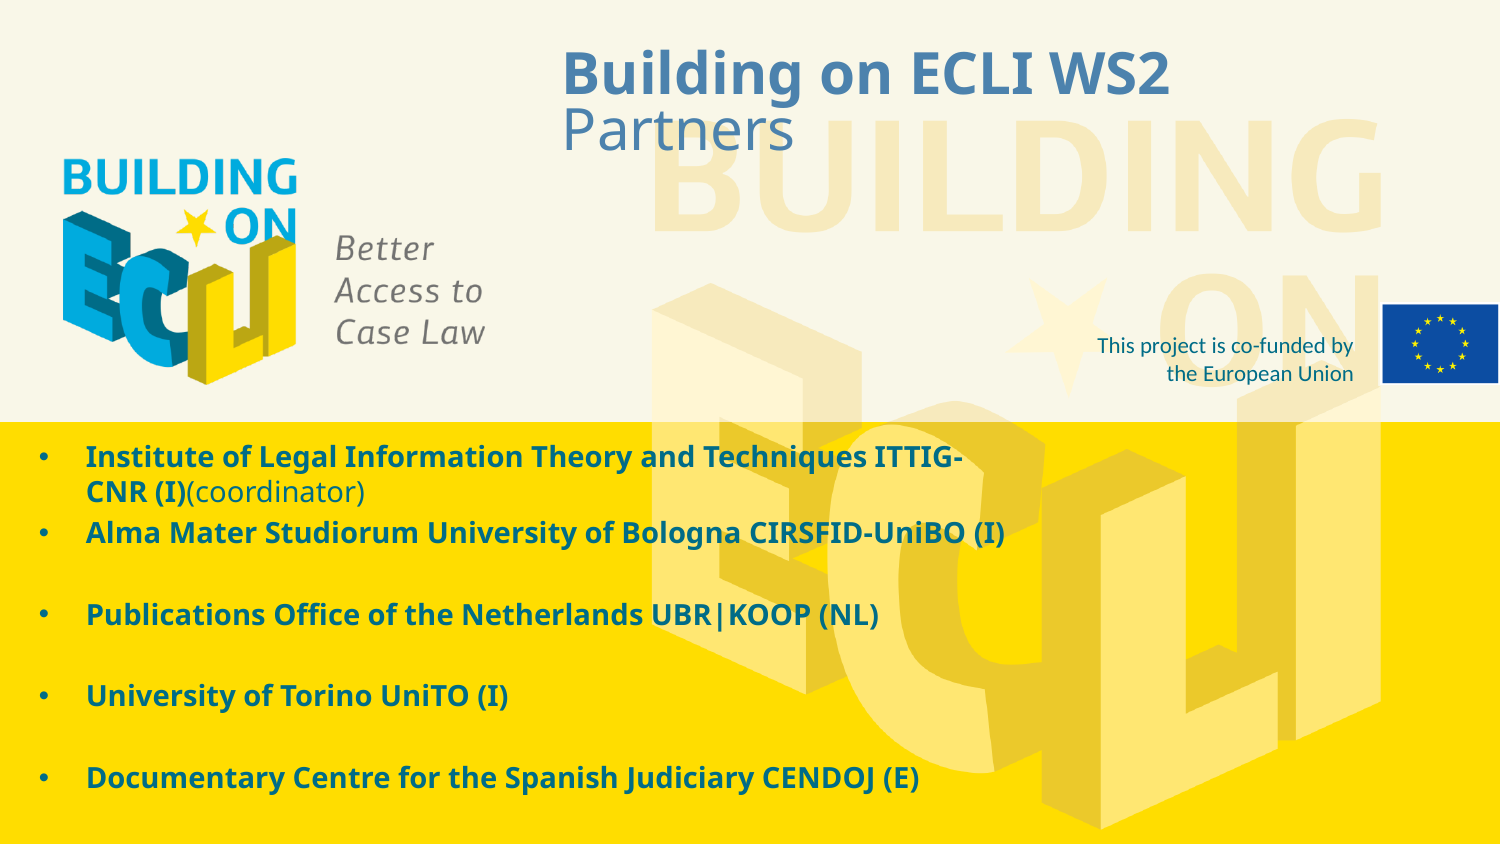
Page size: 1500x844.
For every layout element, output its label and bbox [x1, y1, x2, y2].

text_box [561, 46, 1183, 146]
text_box [1041, 302, 1500, 389]
picture [0, 0, 1500, 844]
